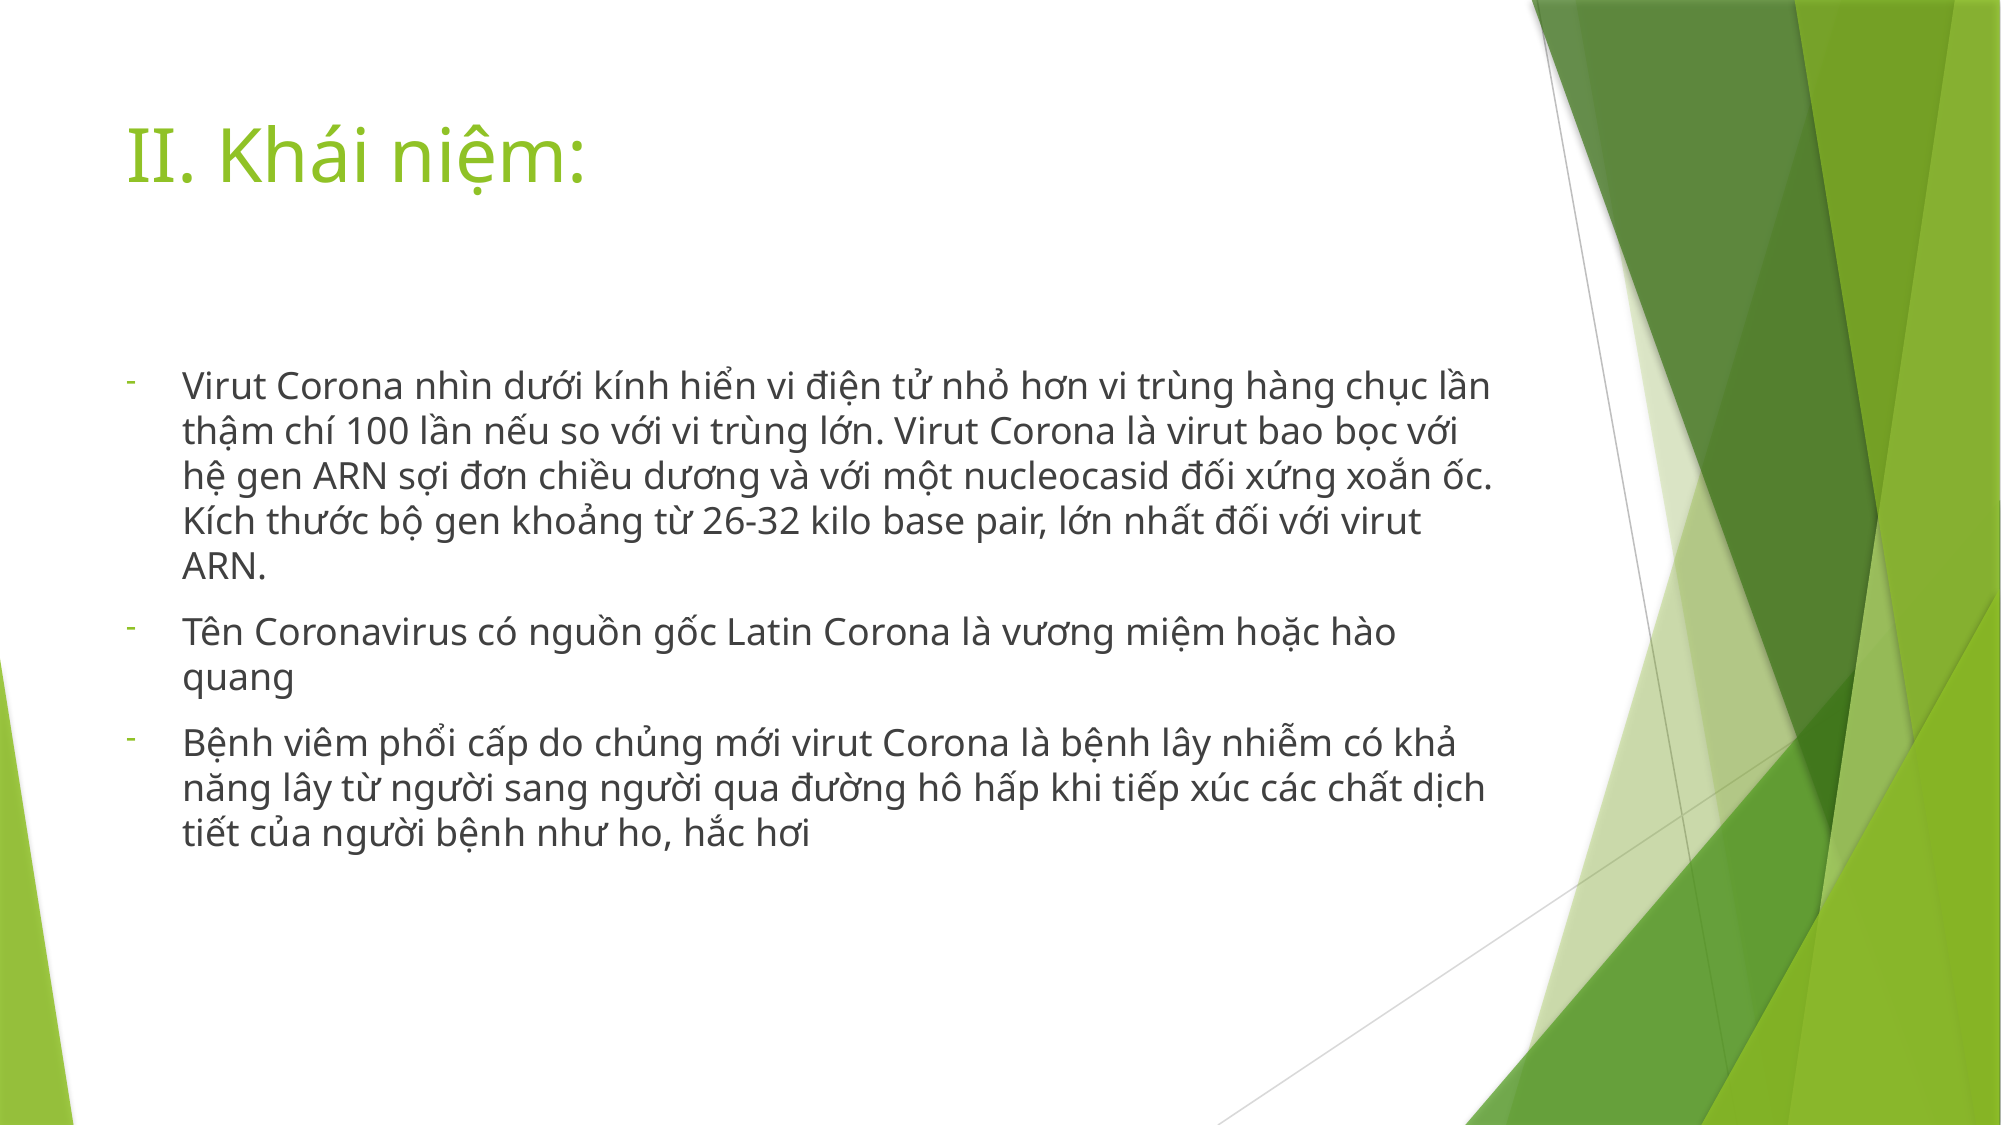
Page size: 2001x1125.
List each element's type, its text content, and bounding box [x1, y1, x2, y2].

title II. Khái niệm: [111, 99, 1522, 317]
list Virut Corona nhìn dưới kính hiển vi điện tử nhỏ hơn vi trùng hàng chục lần thậm chí 100 lần nếu so với vi trùng lớn. Virut Corona là virut bao bọc với hệ gen ARN sợi đơn chiều dương và với một nucleocasid đối xứng xoắn ốc. Kích thước bộ gen khoảng từ 26-32 kilo base pair, lớn nhất đối với virut ARN. Tên Coronavirus có nguồn gốc Latin Corona là vương miệm hoặc hào quang Bệnh viêm phổi cấp do chủng mới virut Corona là bệnh lây nhiễm có khả năng lây từ người sang người qua đường hô hấp khi tiếp xúc các chất dịch tiết của người bệnh như ho, hắc hơi [111, 354, 1522, 992]
